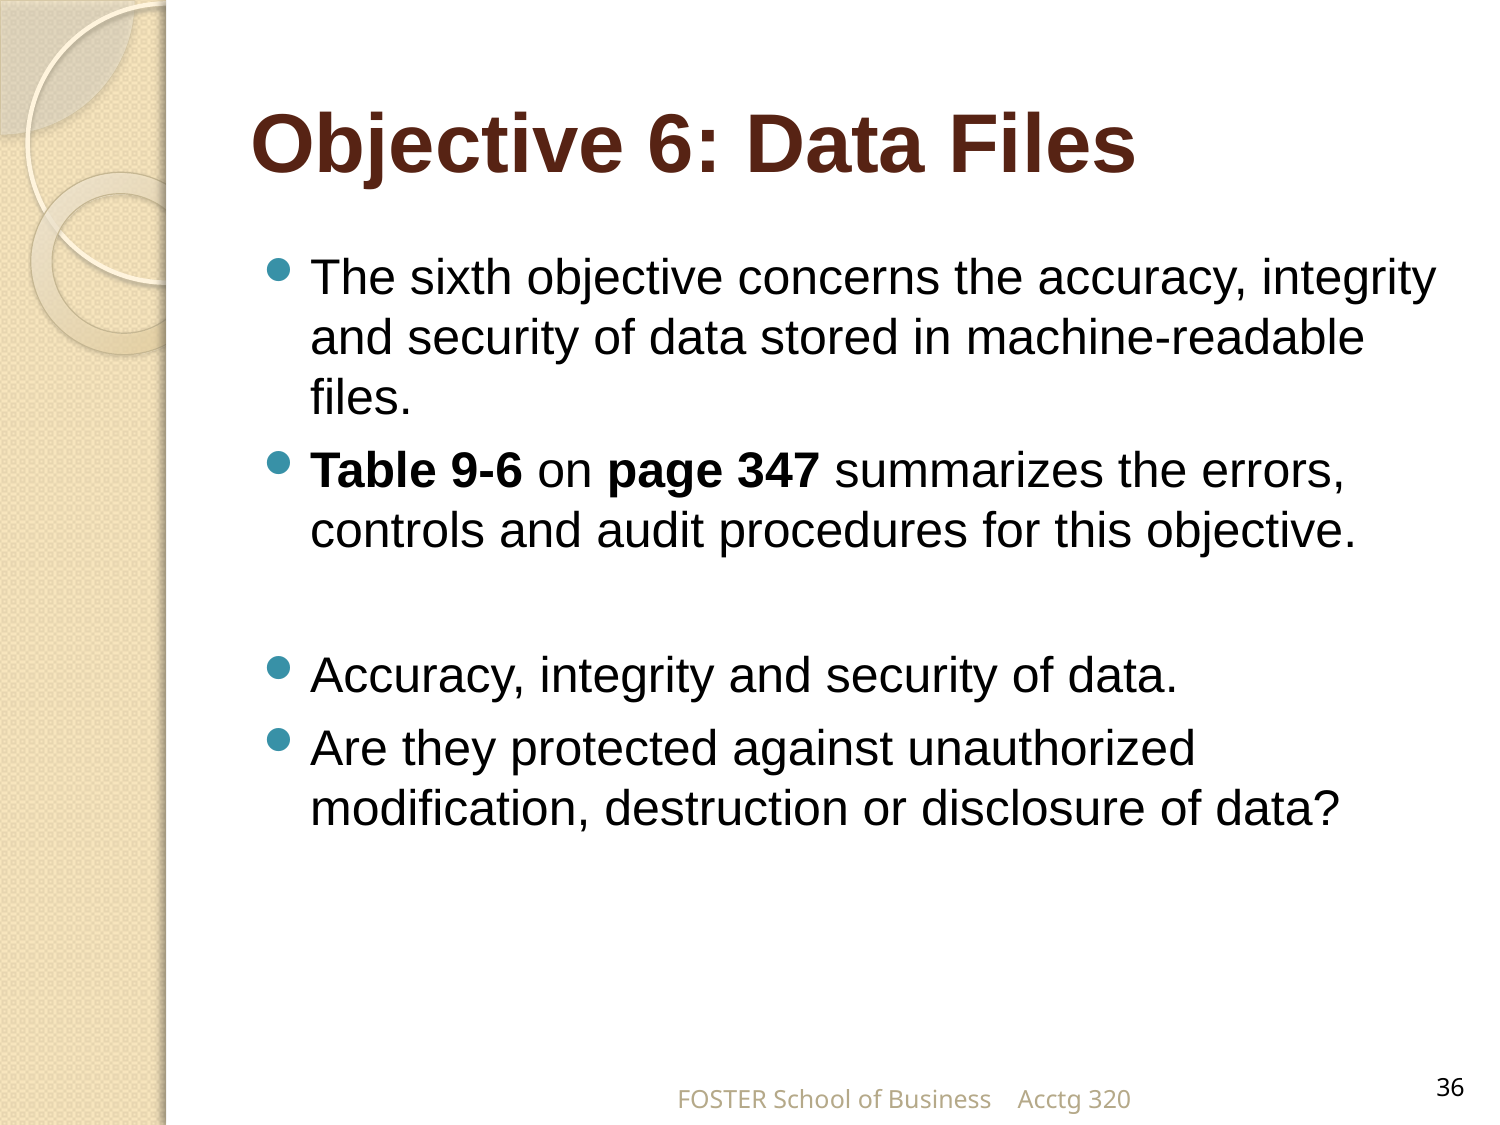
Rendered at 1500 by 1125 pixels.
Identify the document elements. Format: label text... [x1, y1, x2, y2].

slide_number 36 [1413, 1034, 1488, 1113]
footer FOSTER School of Business Acctg 320 [662, 1046, 1200, 1125]
title Objective 6: Data Files [235, 45, 1466, 233]
list The sixth objective concerns the accuracy, integrity and security of data stored in machine-readable files. Table 9-6 on page 347 summarizes the errors, controls and audit procedures for this objective. Accuracy, integrity and security of data. Are they protected against unauthorized modification, destruction or disclosure of data? [235, 237, 1466, 1025]
